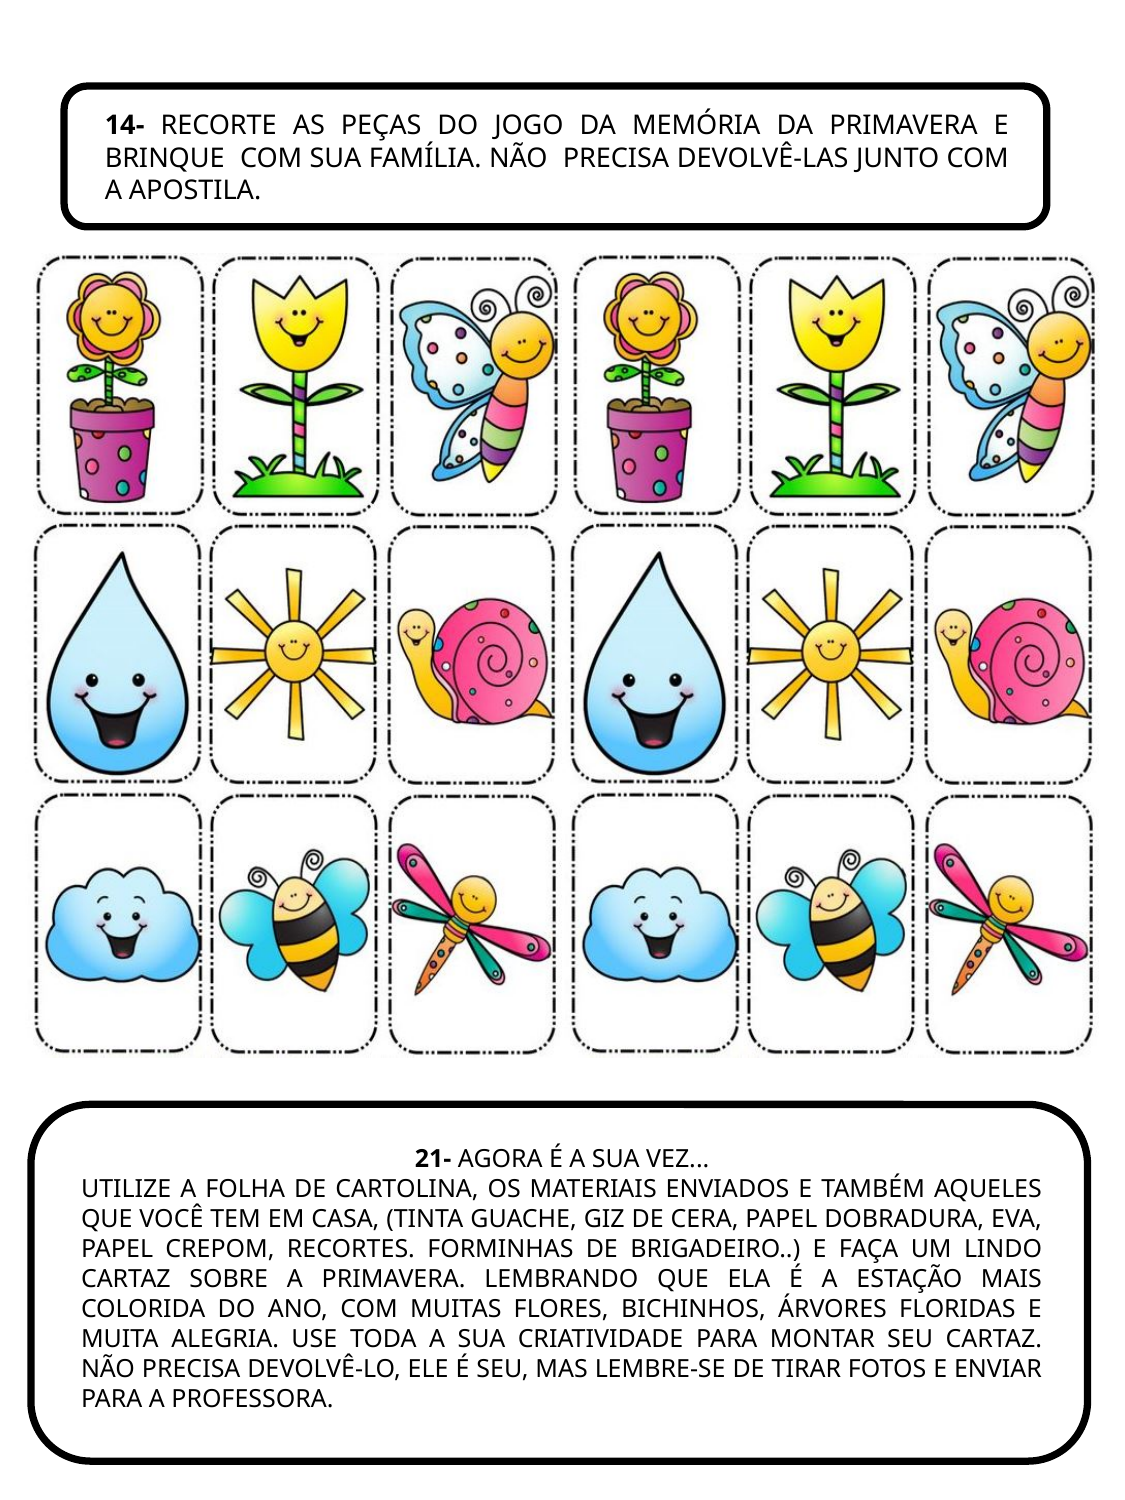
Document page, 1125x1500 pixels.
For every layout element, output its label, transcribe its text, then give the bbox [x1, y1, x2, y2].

text_box [28, 1102, 1090, 1464]
text_box 21- AGORA É A SUA VEZ... UTILIZE A FOLHA DE CARTOLINA, OS MATERIAIS ENVIADOS E TAMBÉM AQUELES QUE VOCÊ TEM EM CASA, (TINTA GUACHE, GIZ DE CERA, PAPEL DOBRADURA, EVA, PAPEL CREPOM, RECORTES. FORMINHAS DE BRIGADEIRO..) E FAÇA UM LINDO CARTAZ SOBRE A PRIMAVERA. LEMBRANDO QUE ELA É A ESTAÇÃO MAIS COLORIDA DO ANO, COM MUITAS FLORES, BICHINHOS, ÁRVORES FLORIDAS E MUITA ALEGRIA. USE TODA A SUA CRIATIVIDADE PARA MONTAR SEU CARTAZ. NÃO PRECISA DEVOLVÊ-LO, ELE É SEU, MAS LEMBRE-SE DE TIRAR FOTOS E ENVIAR PARA A PROFESSORA. [66, 1135, 1059, 1420]
picture [25, 253, 1100, 1058]
text_box [61, 83, 1049, 229]
